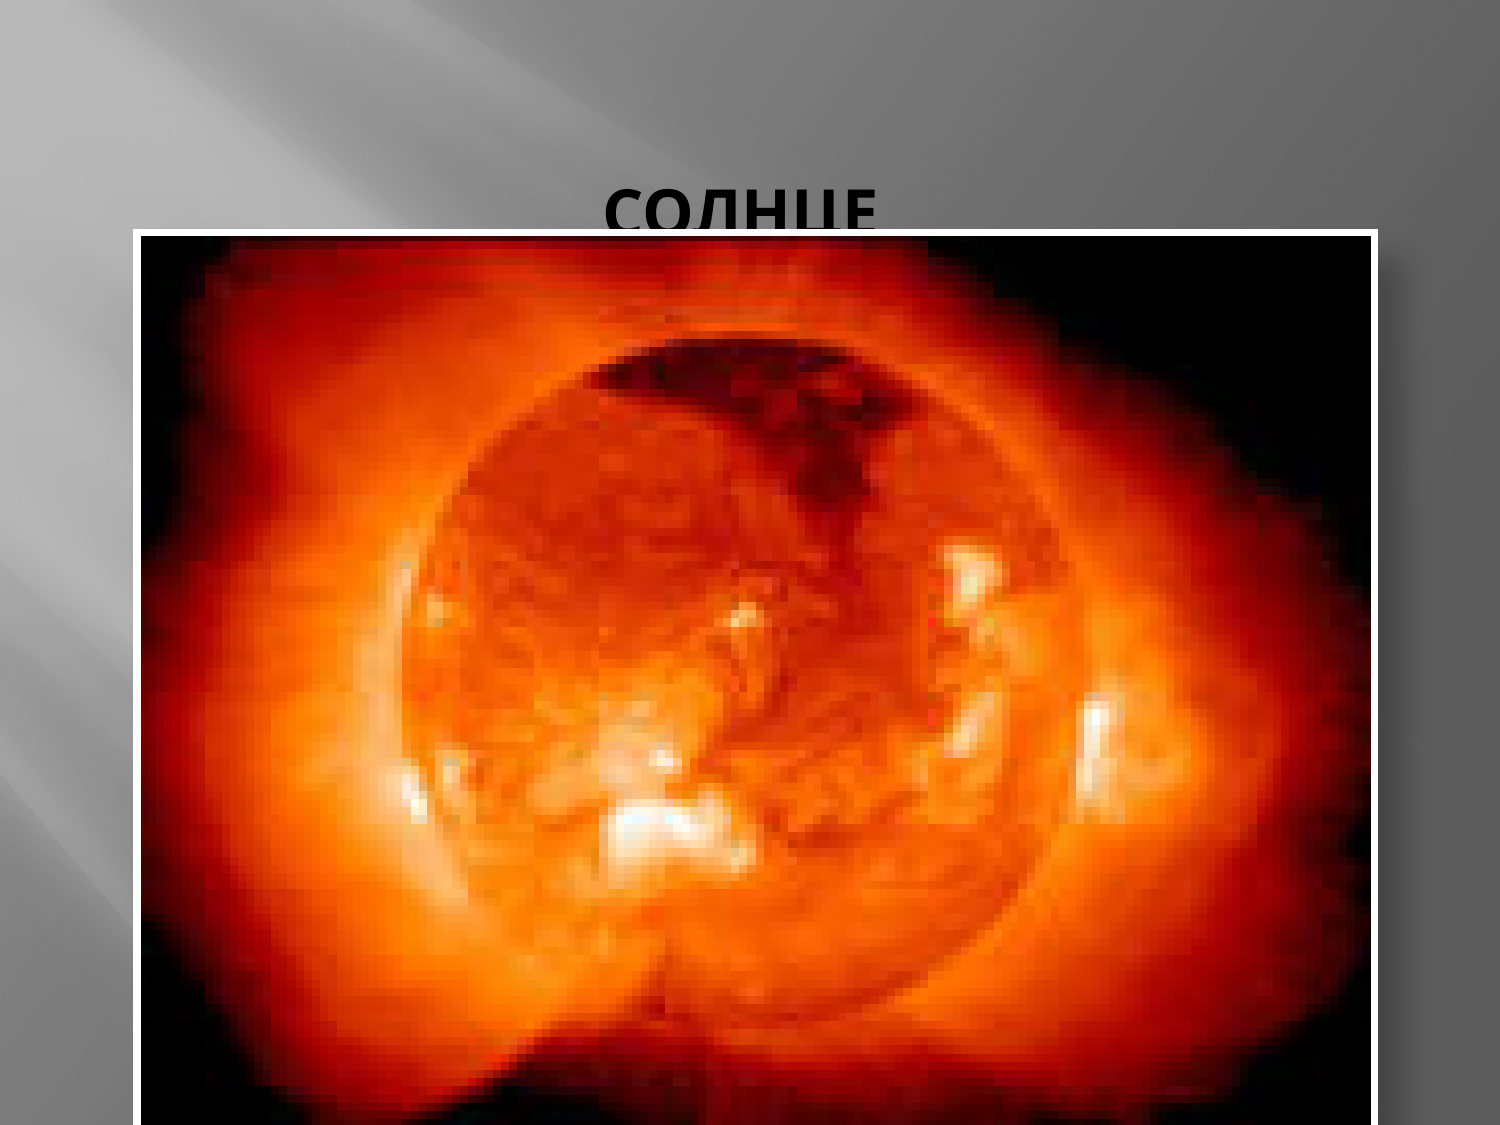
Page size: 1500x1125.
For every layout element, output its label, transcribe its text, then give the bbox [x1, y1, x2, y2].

title СОЛНЦЕ [292, 164, 1193, 229]
picture [140, 236, 1372, 1125]
